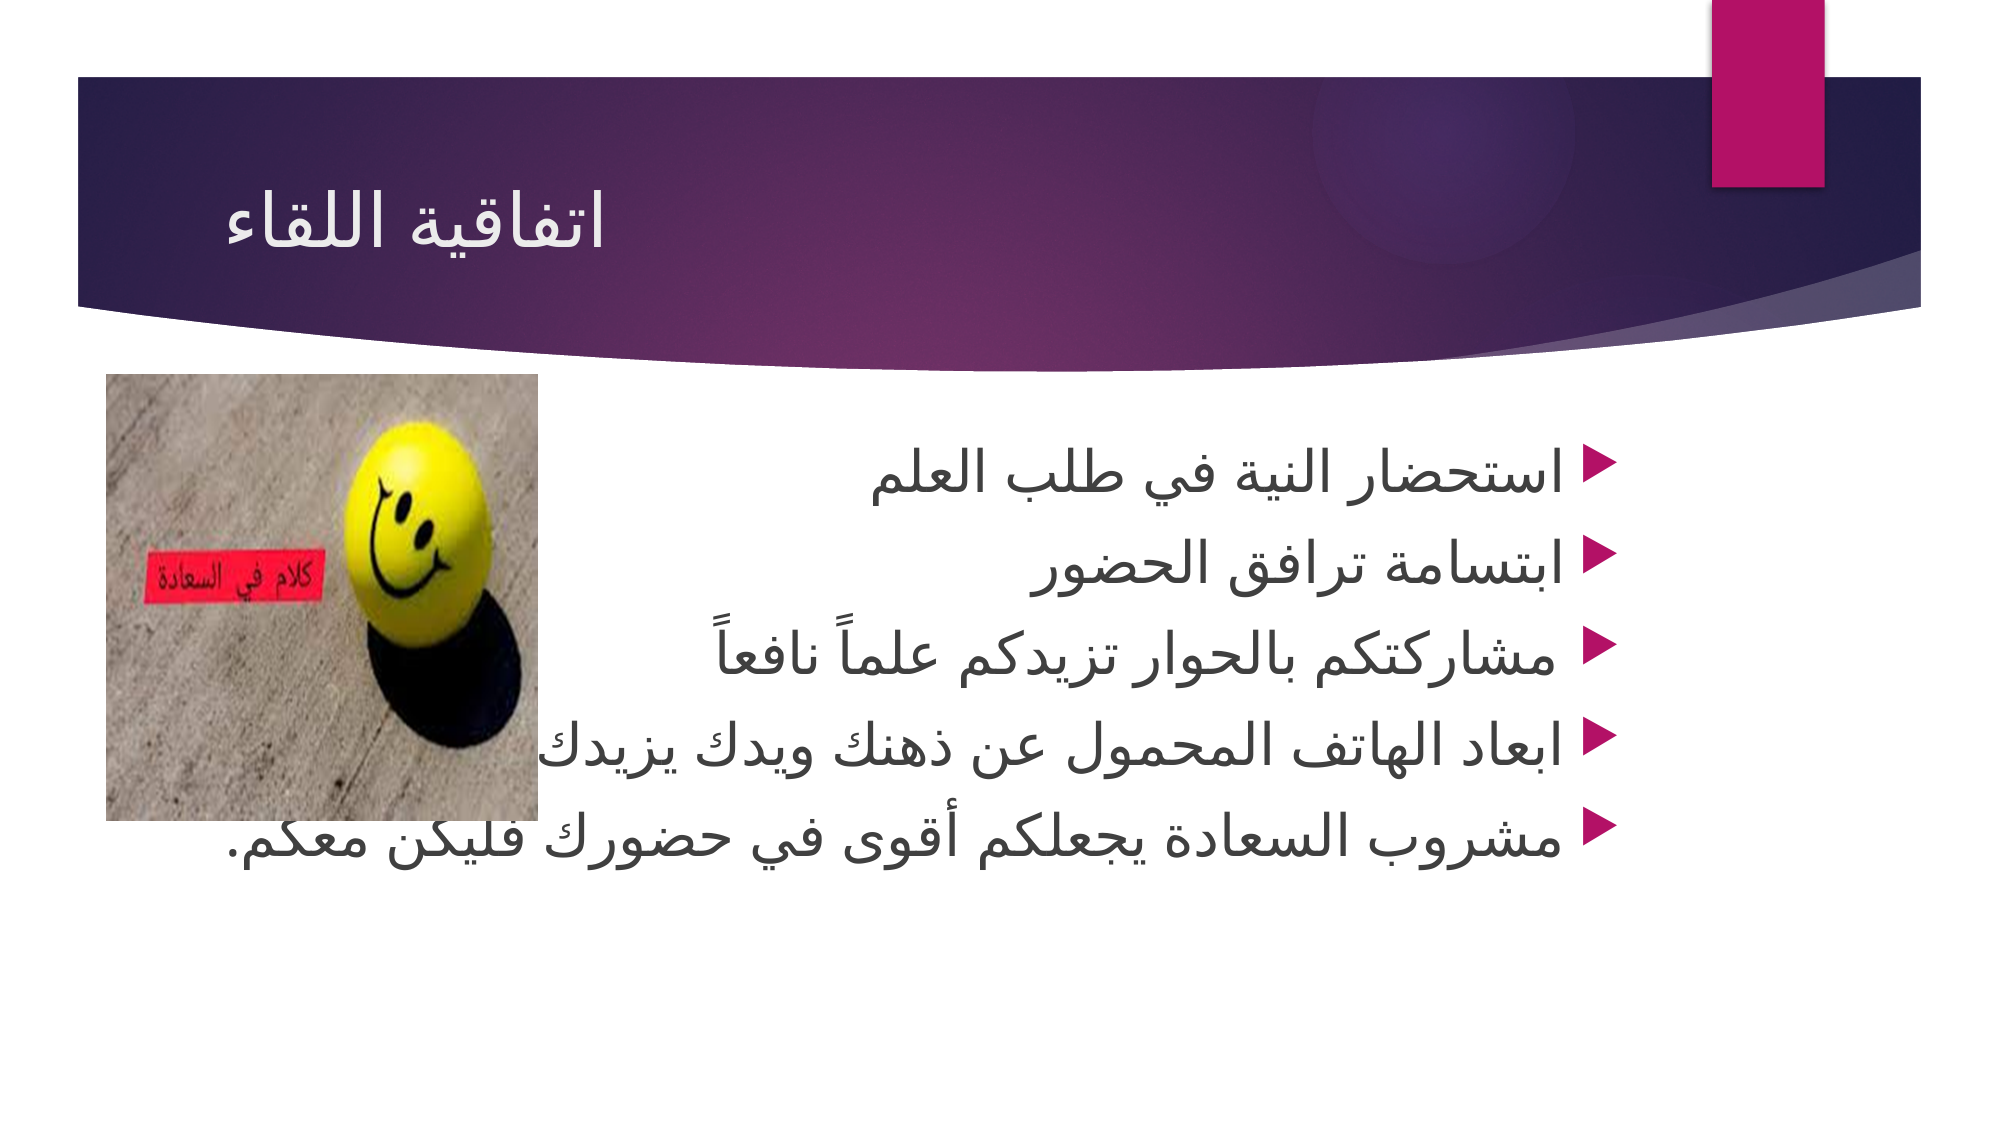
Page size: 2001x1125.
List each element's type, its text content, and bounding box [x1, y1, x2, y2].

picture [105, 374, 539, 821]
list استحضار النية في طلب العلم ابتسامة ترافق الحضور مشاركتكم بالحوار تزيدكم علماً نافعاً ابعاد الهاتف المحمول عن ذهنك ويدك يزيدك تركيز ومتعة مشروب السعادة يجعلكم أقوى في حضورك فليكن معكم. [189, 427, 1638, 988]
title اتفاقية اللقاء [189, 159, 1627, 276]
